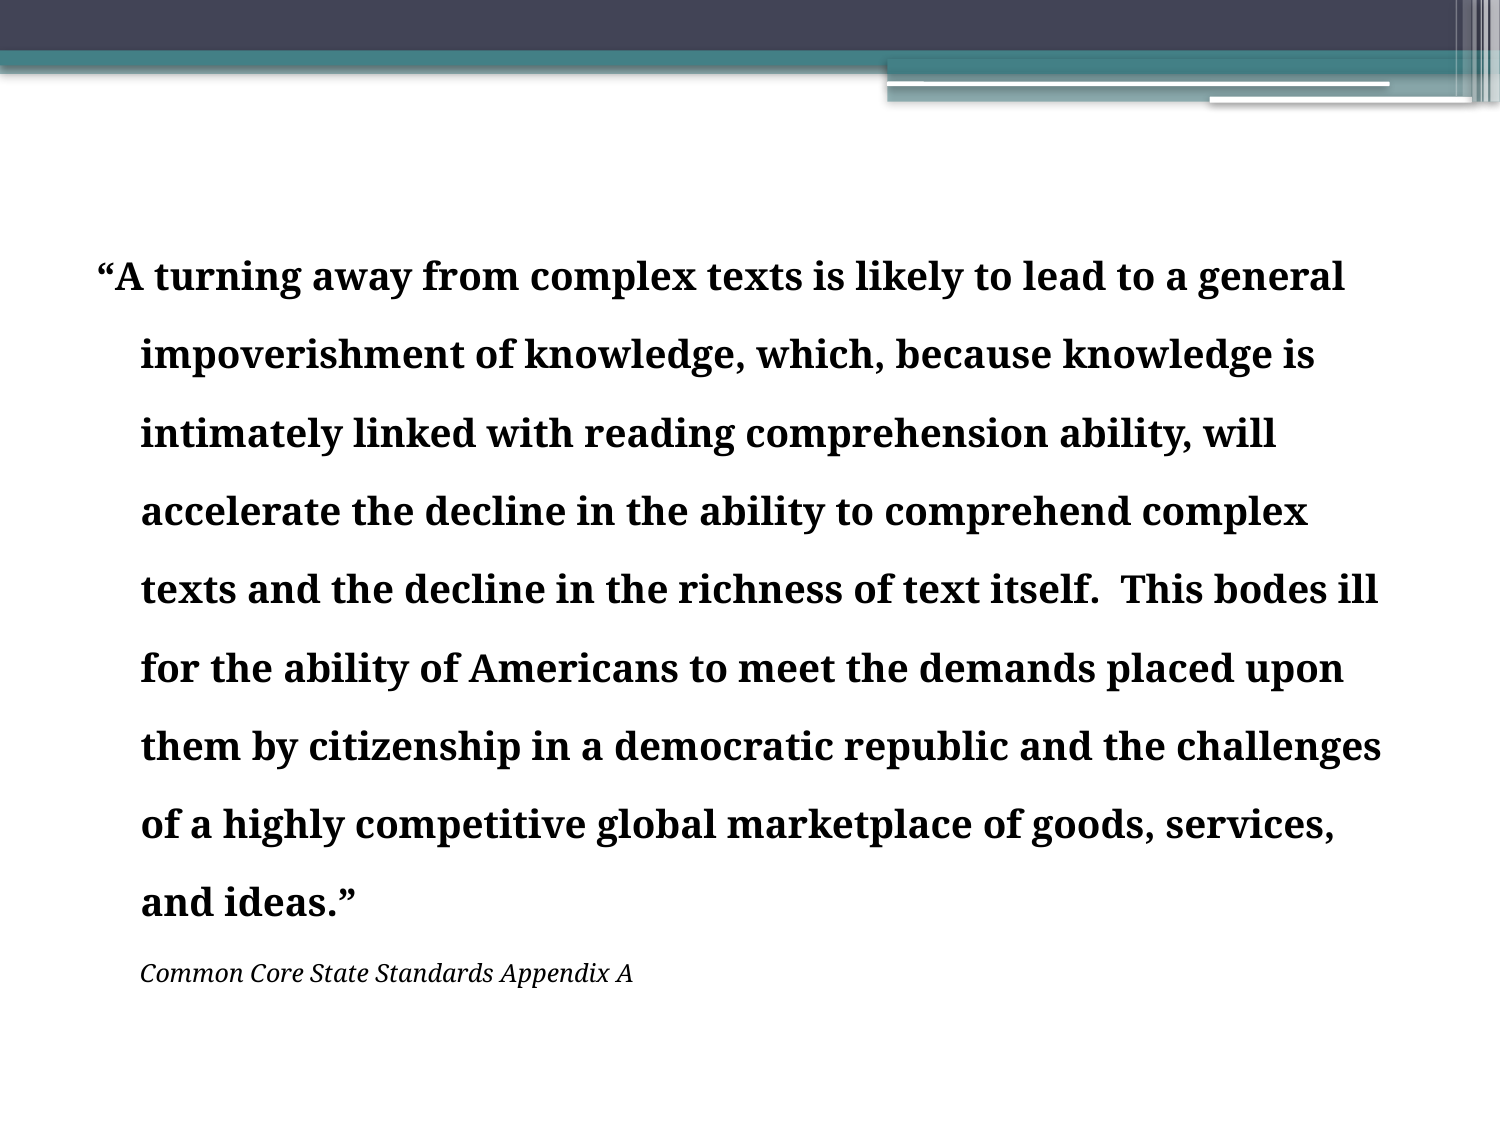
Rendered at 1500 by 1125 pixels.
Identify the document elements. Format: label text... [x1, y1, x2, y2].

list “A turning away from complex texts is likely to lead to a general impoverishment of knowledge, which, because knowledge is intimately linked with reading comprehension ability, will accelerate the decline in the ability to comprehend complex texts and the decline in the richness of text itself. This bodes ill for the ability of Americans to meet the demands placed upon them by citizenship in a democratic republic and the challenges of a highly competitive global marketplace of goods, services, and ideas.” [62, 212, 1413, 950]
text_box Common Core State Standards Appendix A [124, 950, 1388, 995]
